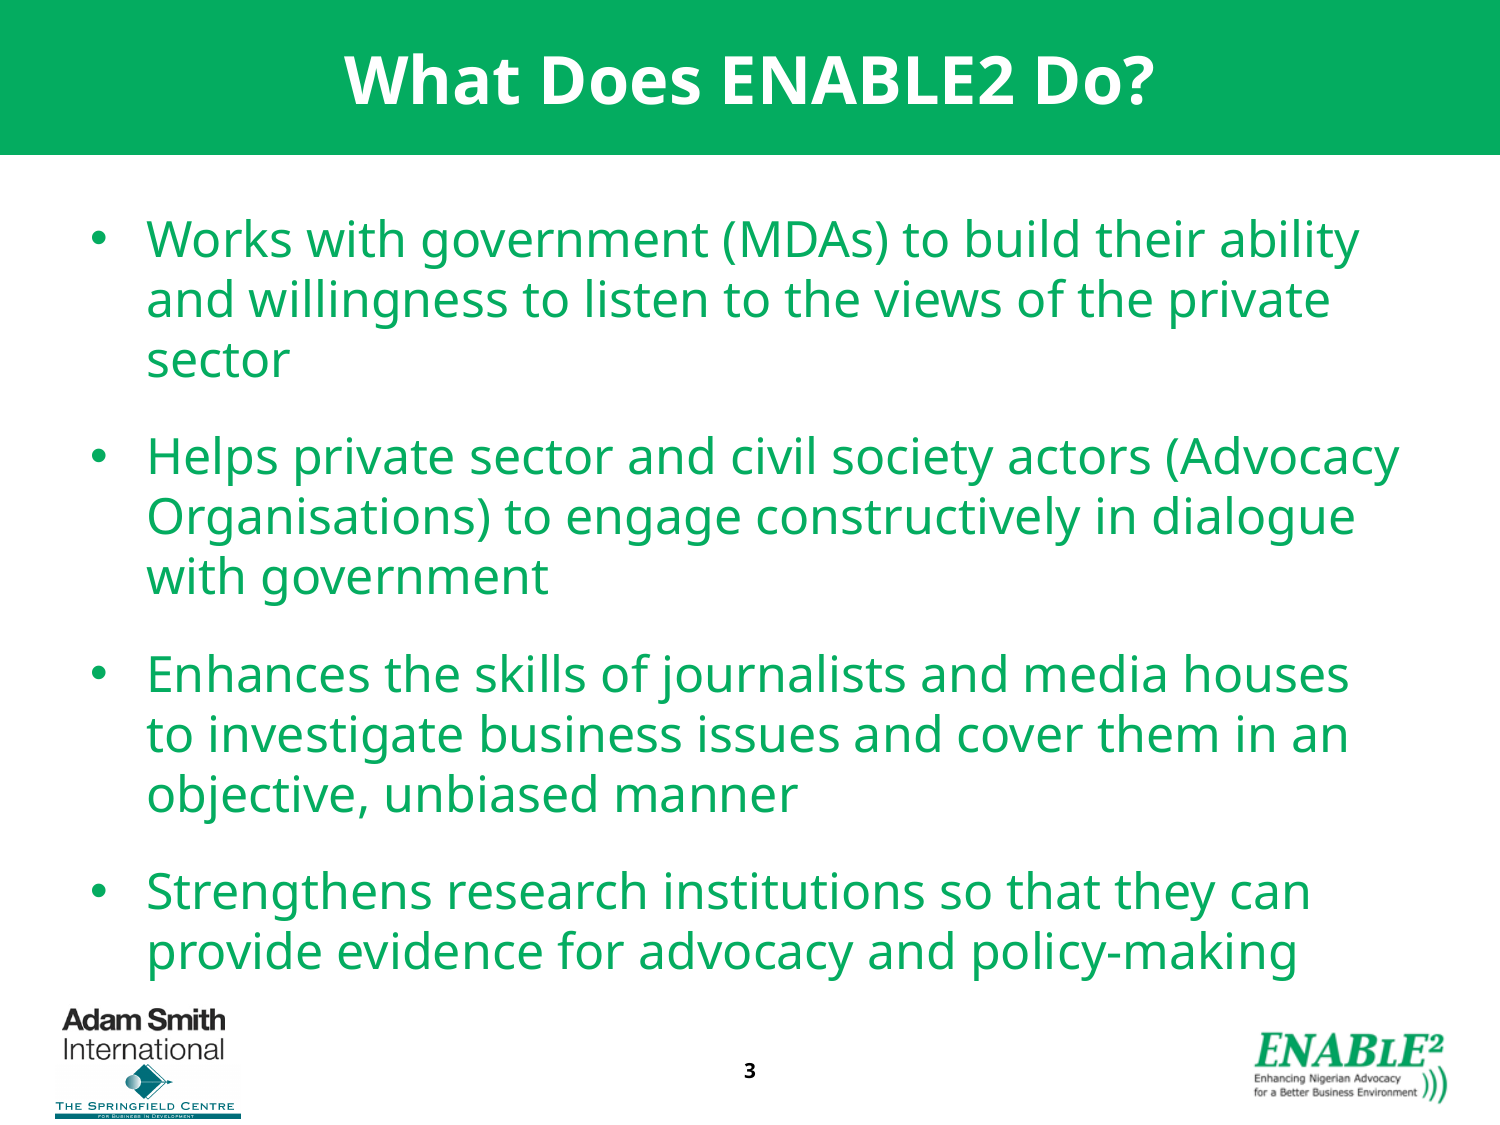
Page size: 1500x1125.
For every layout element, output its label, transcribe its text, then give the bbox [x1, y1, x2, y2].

list Works with government (MDAs) to build their ability and willingness to listen to the views of the private sector Helps private sector and civil society actors (Advocacy Organisations) to engage constructively in dialogue with government Enhances the skills of journalists and media houses to investigate business issues and cover them in an objective, unbiased manner Strengthens research institutions so that they can provide evidence for advocacy and policy-making [75, 200, 1425, 1005]
picture [1250, 1029, 1451, 1108]
title What Does ENABLE2 Do? [0, 0, 1500, 155]
picture [62, 1004, 225, 1063]
slide_number 3 [687, 1050, 813, 1103]
